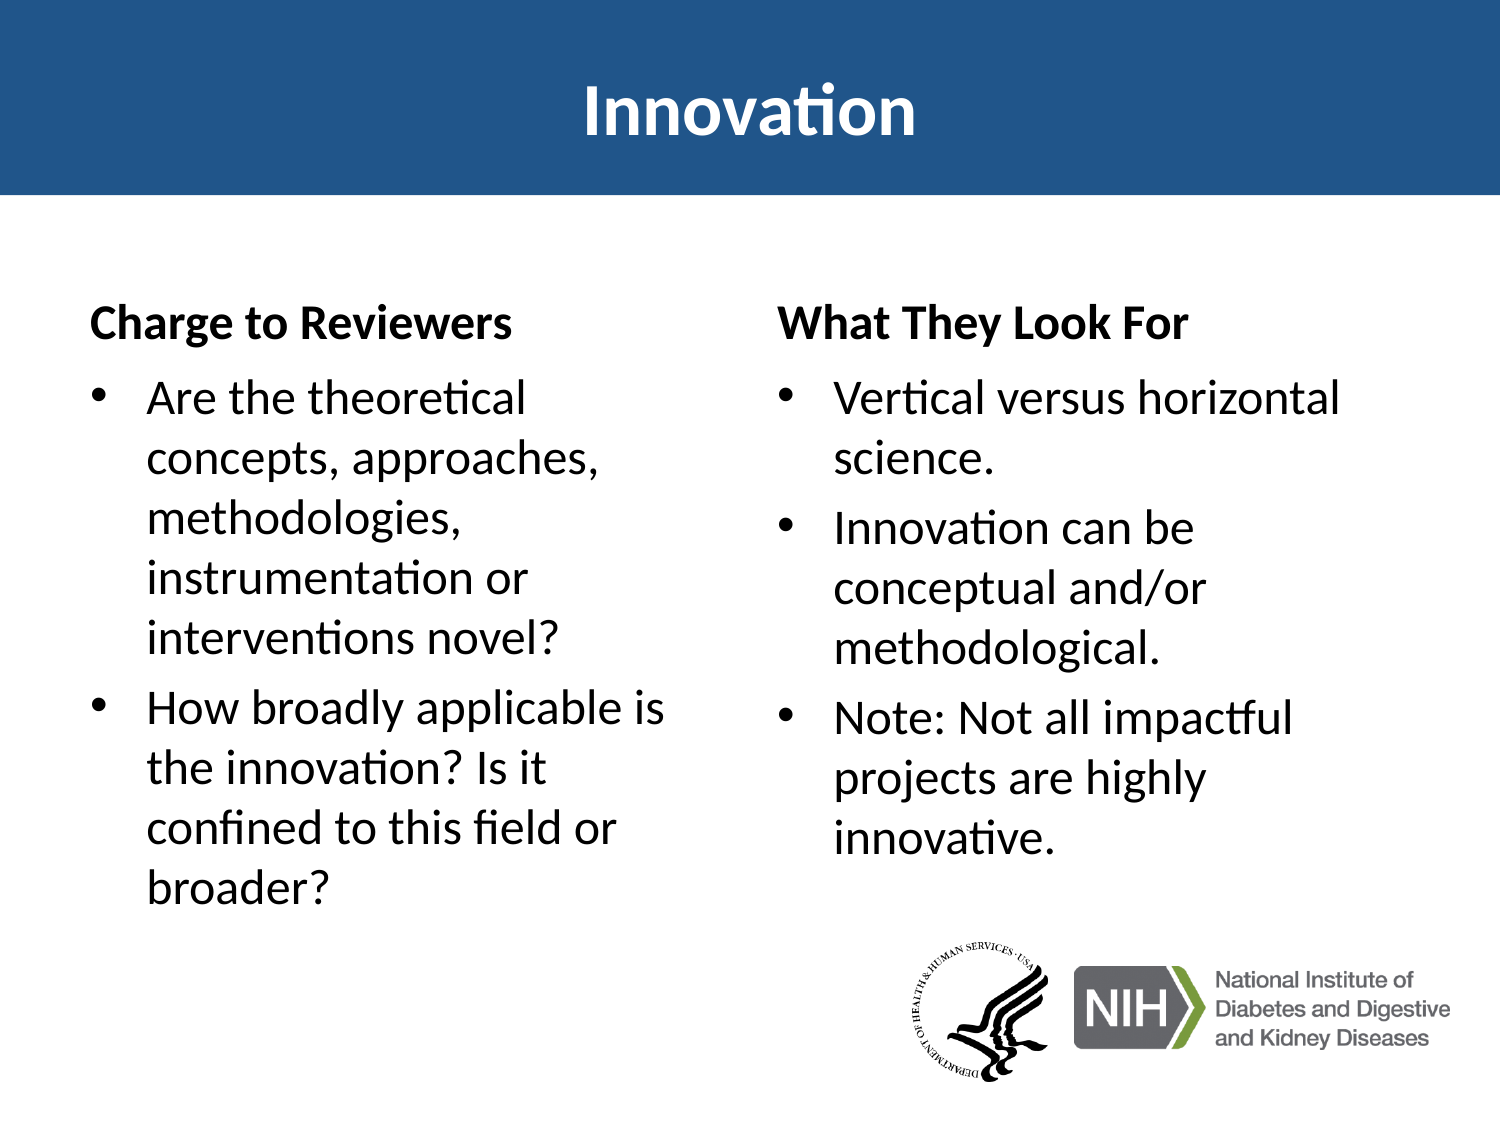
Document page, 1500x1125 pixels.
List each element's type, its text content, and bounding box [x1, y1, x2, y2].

picture [1074, 966, 1450, 1050]
list Vertical versus horizontal science. Innovation can be conceptual and/or methodological. Note: Not all impactful projects are highly innovative. [761, 356, 1425, 1005]
list Are the theoretical concepts, approaches, methodologies, instrumentation or interventions novel? How broadly applicable is the innovation? Is it confined to this field or broader? [75, 356, 738, 1005]
list What They Look For [761, 251, 1425, 356]
list Charge to Reviewers [75, 251, 738, 356]
title Innovation [75, 29, 1425, 180]
picture [912, 1005, 1048, 1082]
